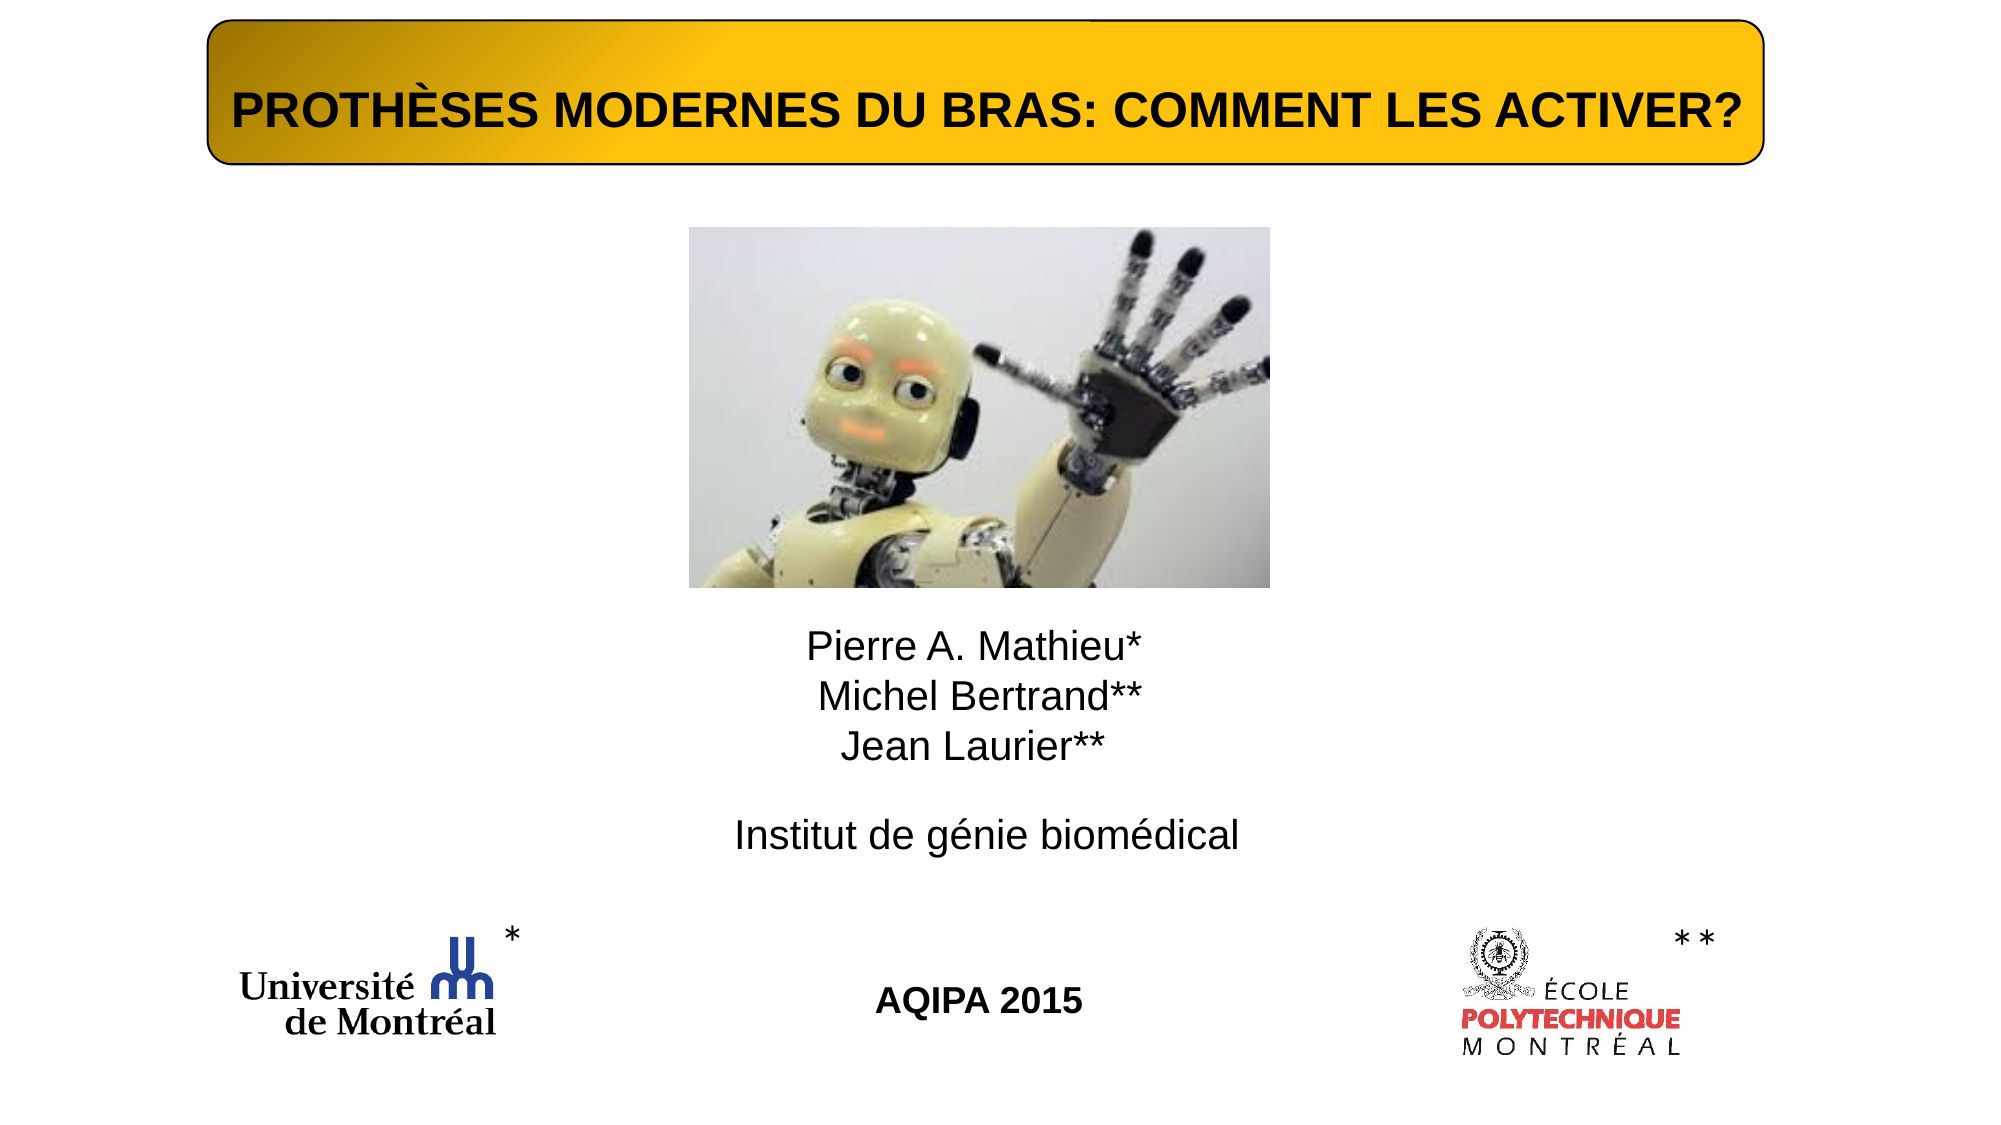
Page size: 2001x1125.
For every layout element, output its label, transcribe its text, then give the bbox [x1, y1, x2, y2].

text_box * [485, 904, 541, 980]
text_box Pierre A. Mathieu* Michel Bertrand** Jean Laurier** [791, 611, 1158, 777]
picture [1462, 927, 1680, 1055]
picture [226, 922, 510, 1043]
picture [689, 227, 1270, 588]
text_box Institut de génie biomédical [719, 800, 1255, 865]
text_box AQIPA 2015 [860, 968, 1099, 1029]
text_box ** [1655, 907, 1735, 983]
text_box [207, 20, 1769, 165]
